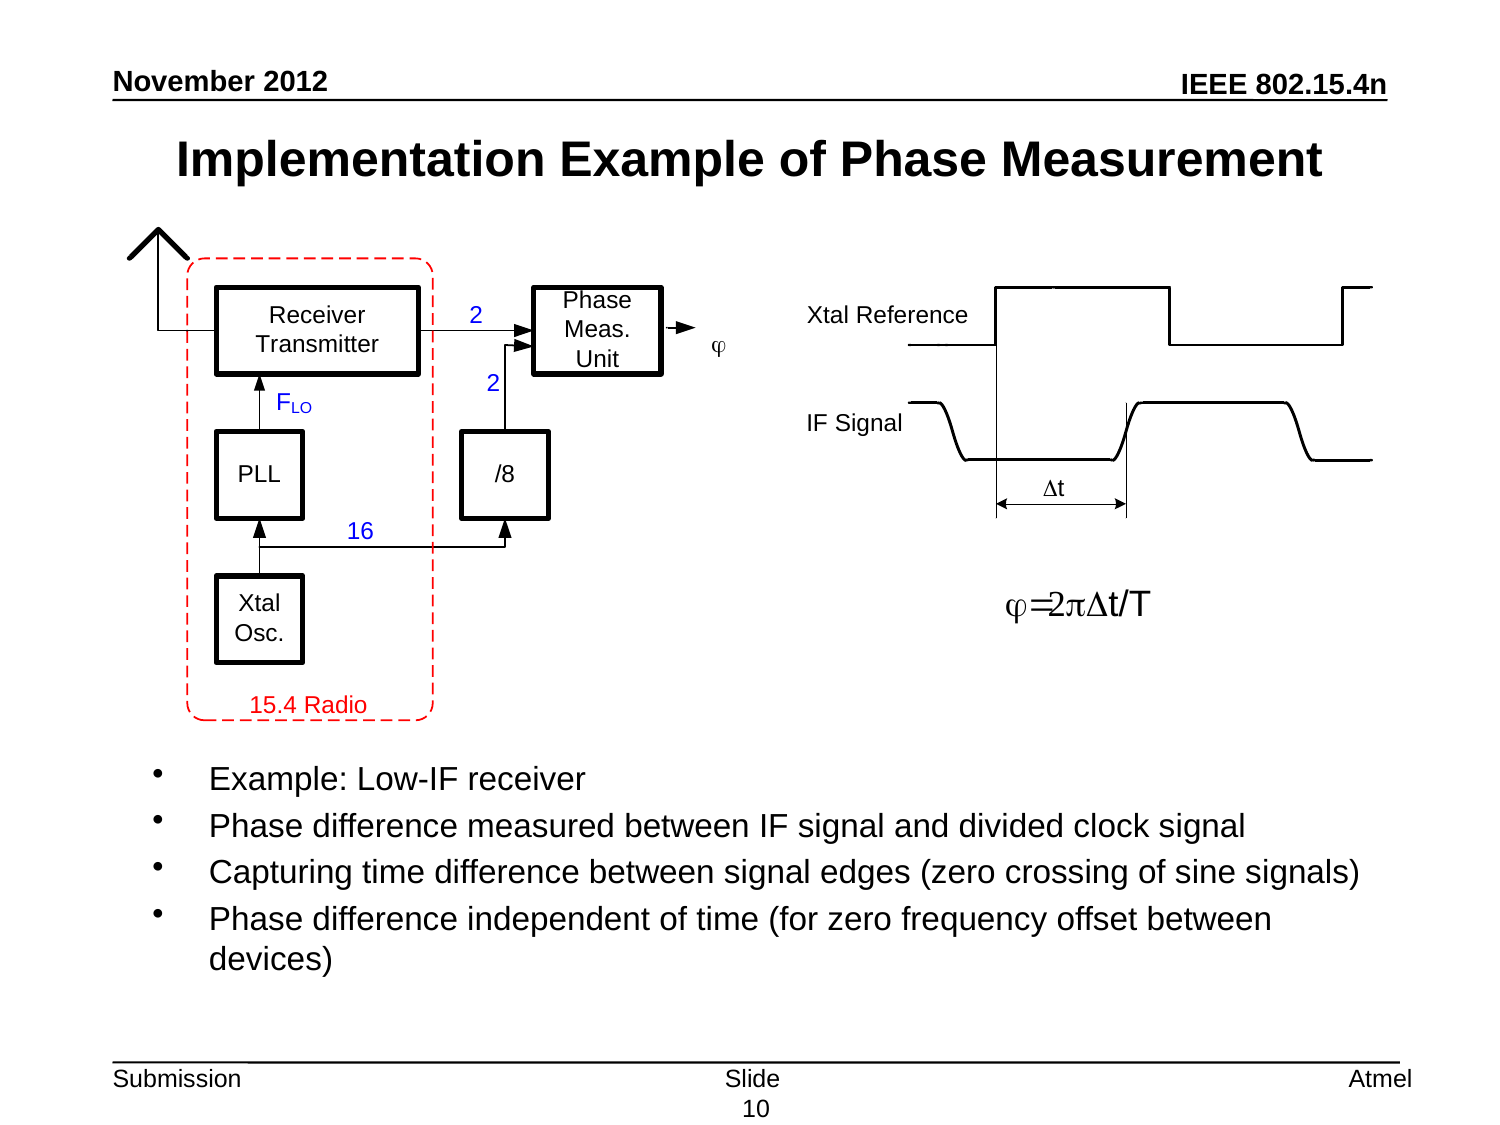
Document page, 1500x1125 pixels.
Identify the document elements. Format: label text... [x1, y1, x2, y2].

title Implementation Example of Phase Measurement [112, 112, 1388, 201]
slide_number Slide 10 [710, 1061, 802, 1093]
footer Atmel [899, 1061, 1413, 1093]
list Example: Low-IF receiver Phase difference measured between IF signal and divided clock signal Capturing time difference between signal edges (zero crossing of sine signals) Phase difference independent of time (for zero frequency offset between devices) [137, 749, 1413, 1038]
picture [124, 224, 1376, 724]
